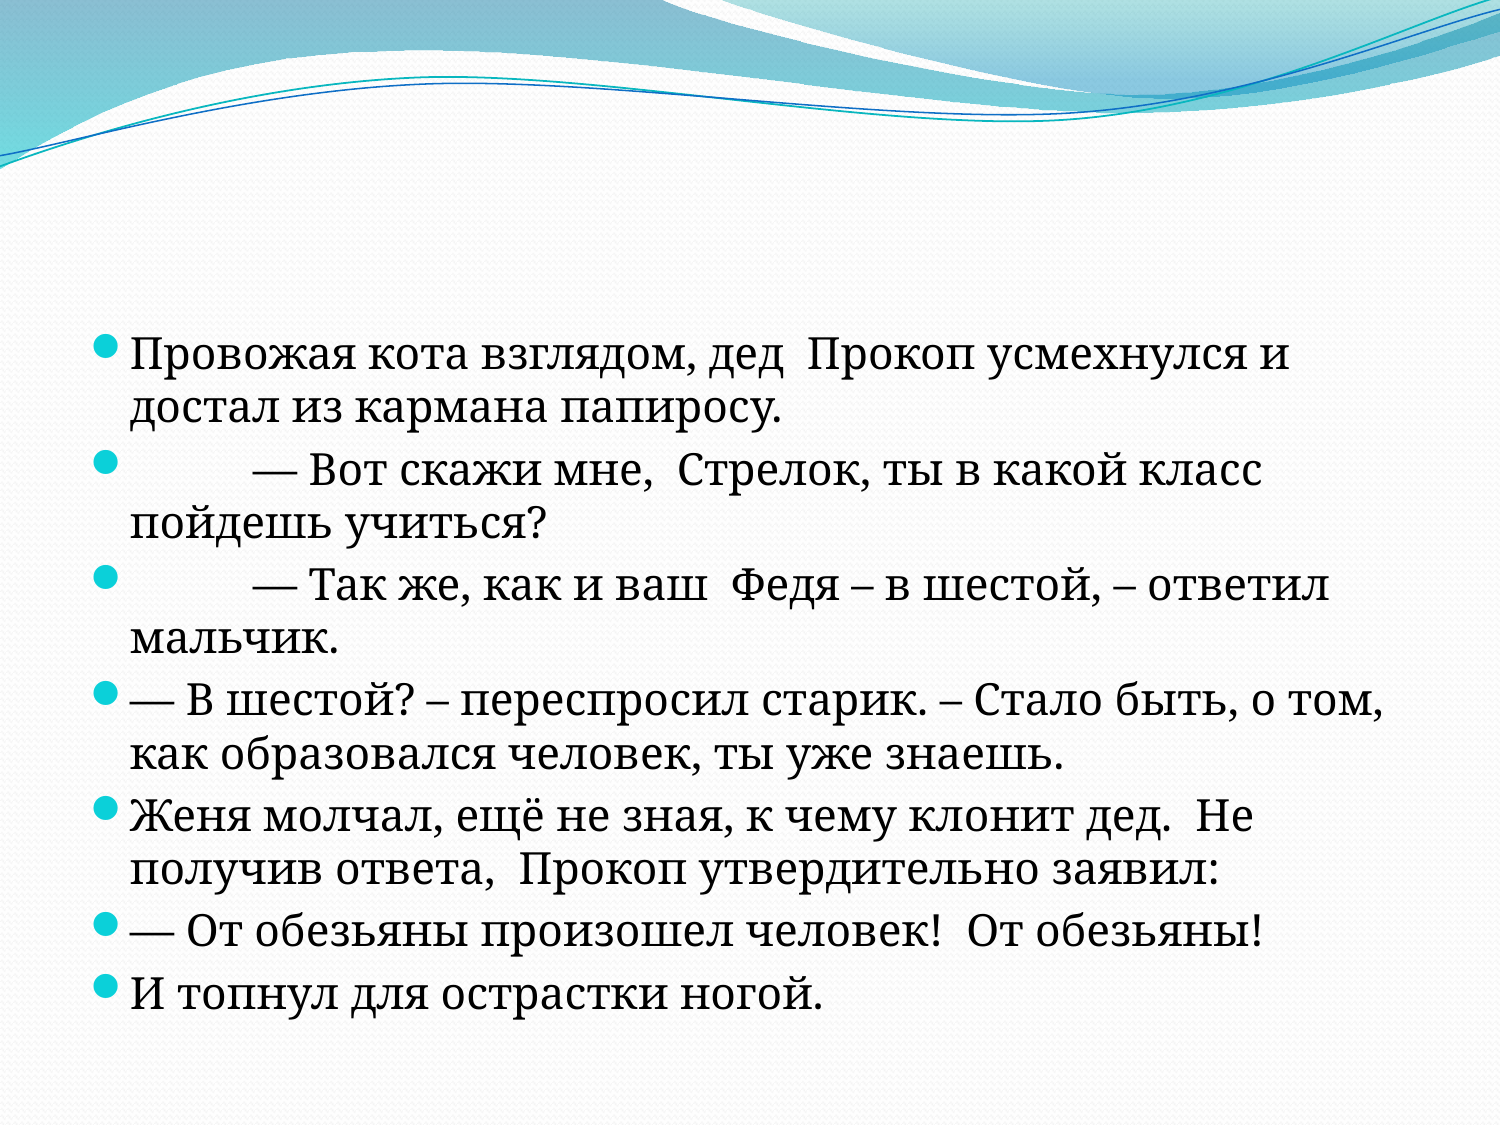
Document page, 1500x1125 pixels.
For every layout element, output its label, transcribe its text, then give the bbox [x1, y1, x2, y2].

list Провожая кота взглядом, дед Прокоп усмехнулся и достал из кармана папиросу. — Вот скажи мне, Стрелок, ты в какой класс пойдешь учиться? — Так же, как и ваш Федя – в шестой, – ответил мальчик. — В шестой? – переспросил старик. – Стало быть, о том, как образовался человек, ты уже знаешь. Женя молчал, ещё не зная, к чему клонит дед. Не получив ответа, Прокоп утвердительно заявил: — От обезьяны произошел человек! От обезьяны! И топнул для острастки ногой. [74, 317, 1426, 1038]
